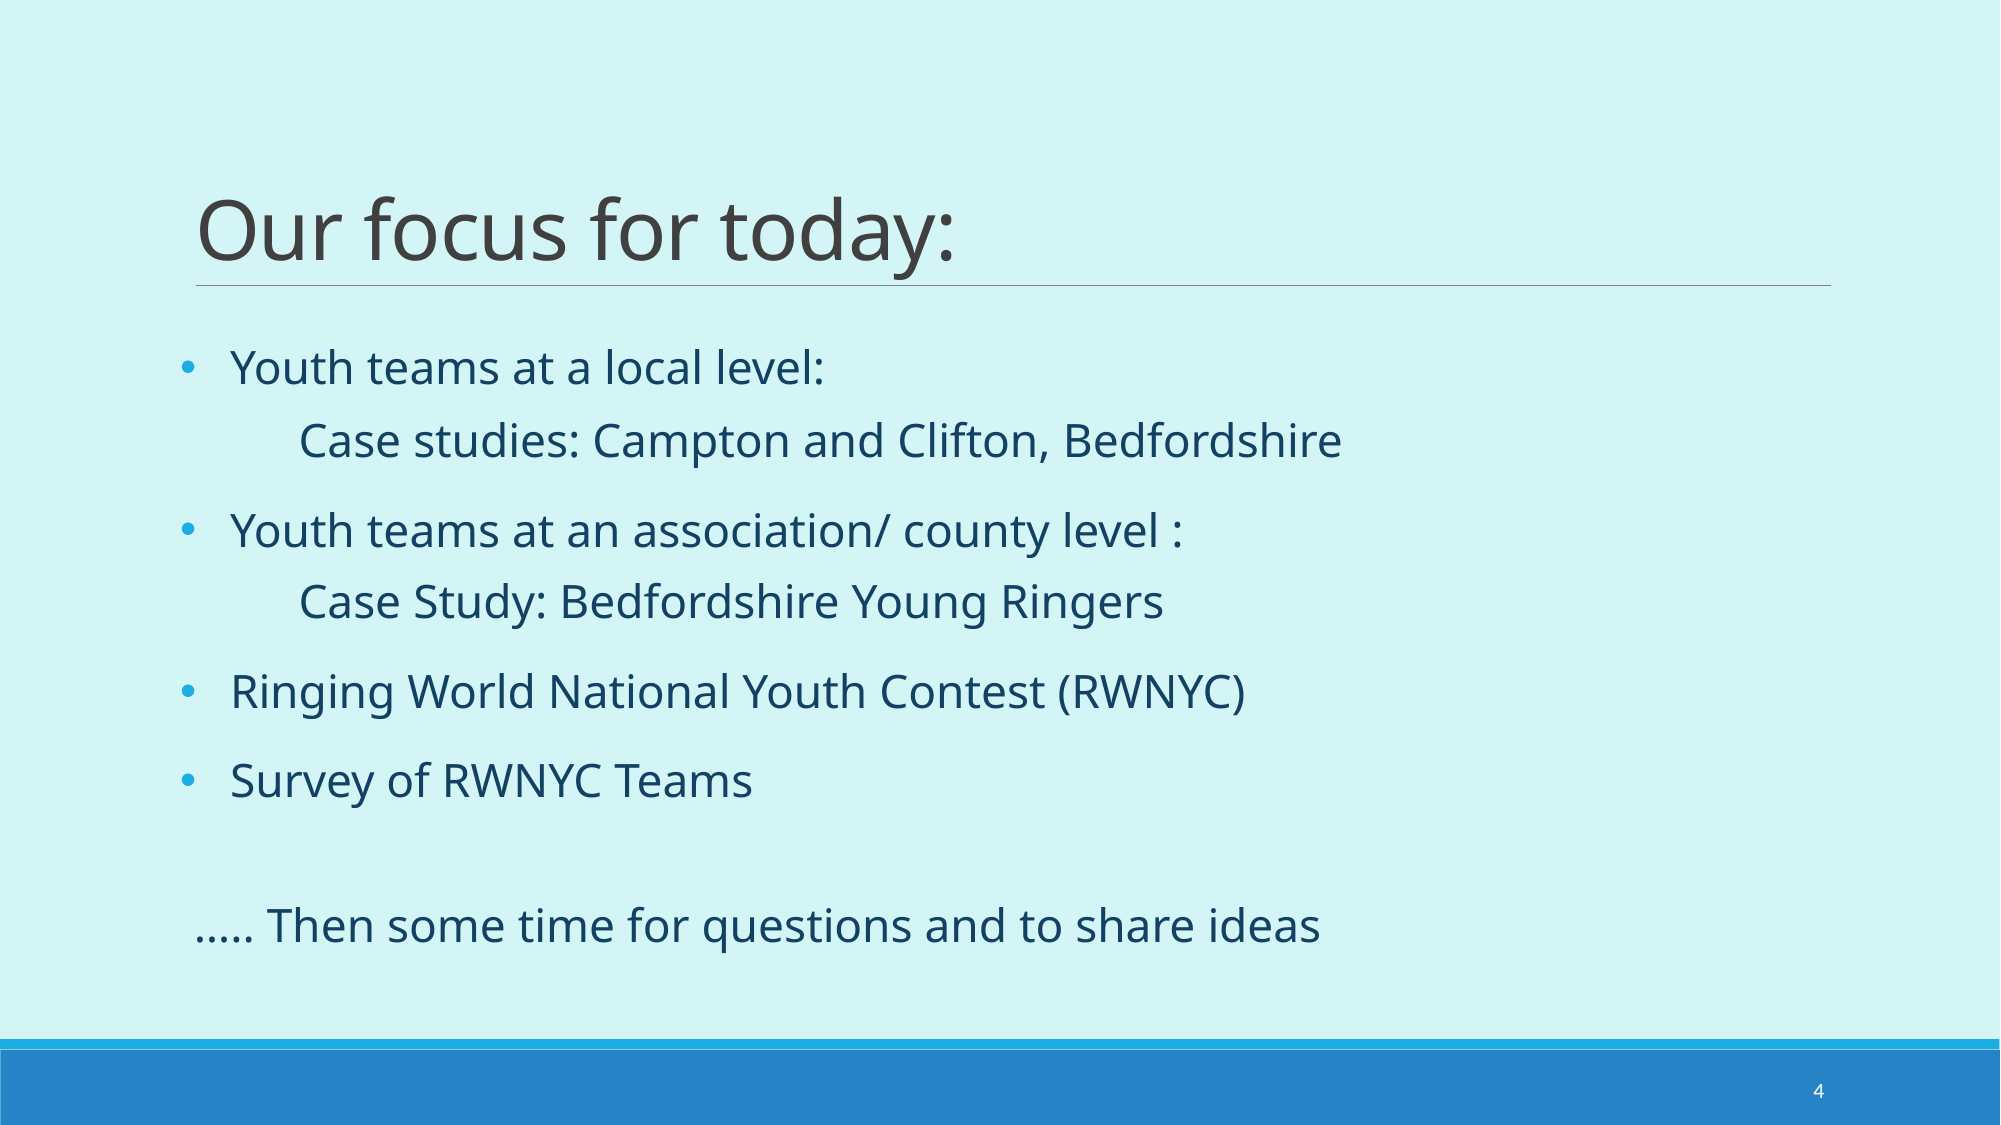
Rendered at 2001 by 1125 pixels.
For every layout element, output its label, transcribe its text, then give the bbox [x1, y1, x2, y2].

list Youth teams at a local level: Case studies: Campton and Clifton, Bedfordshire Youth teams at an association/ county level : Case Study: Bedfordshire Young Ringers Ringing World National Youth Contest (RWNYC) Survey of RWNYC Teams ….. Then some time for questions and to share ideas [180, 337, 1830, 963]
slide_number 4 [1624, 1059, 1840, 1120]
title Our focus for today: [180, 47, 1830, 285]
